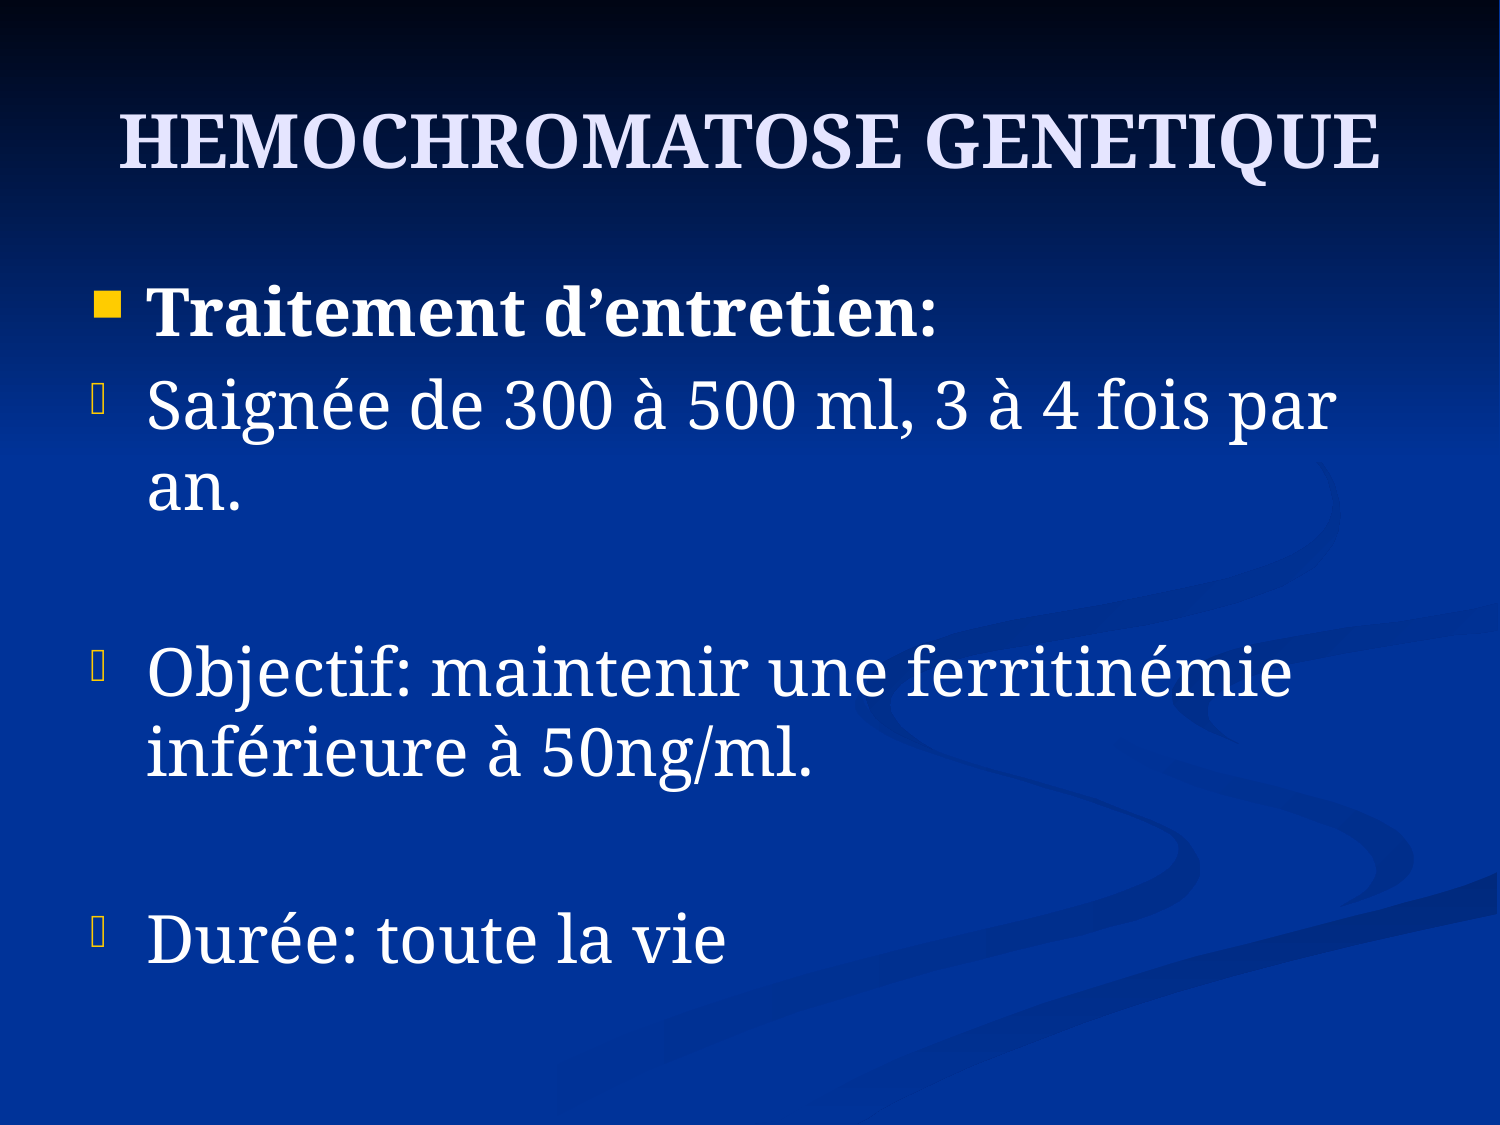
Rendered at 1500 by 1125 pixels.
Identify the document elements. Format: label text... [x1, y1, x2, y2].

list Traitement d’entretien: Saignée de 300 à 500 ml, 3 à 4 fois par an. Objectif: maintenir une ferritinémie inférieure à 50ng/ml. Durée: toute la vie [74, 262, 1426, 1006]
title HEMOCHROMATOSE GENETIQUE [74, 44, 1426, 233]
